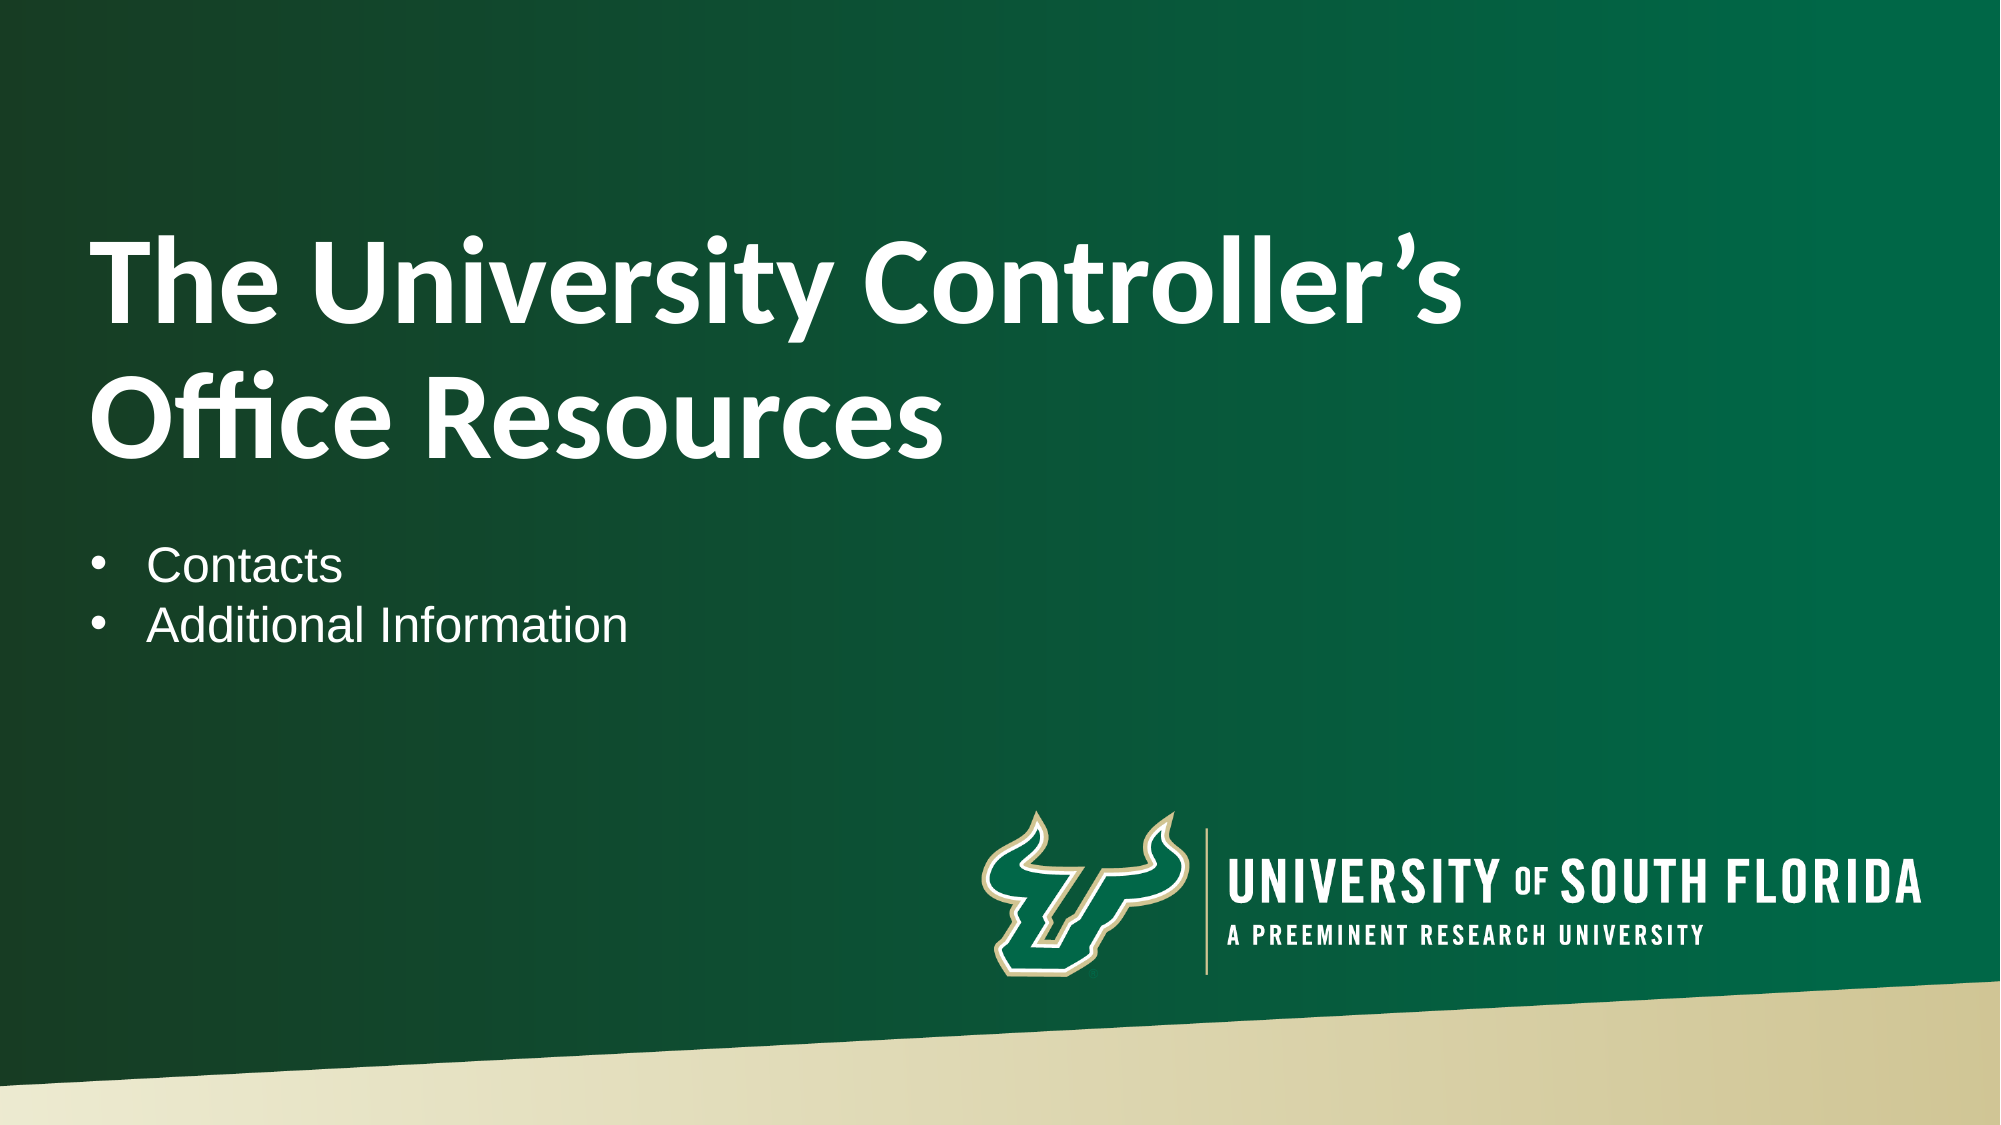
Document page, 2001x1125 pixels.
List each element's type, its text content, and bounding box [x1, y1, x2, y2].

picture [0, 0, 2000, 1125]
title The University Controller’s Office Resources [75, 197, 1568, 493]
subtitle Contacts Additional Information [75, 525, 1211, 671]
